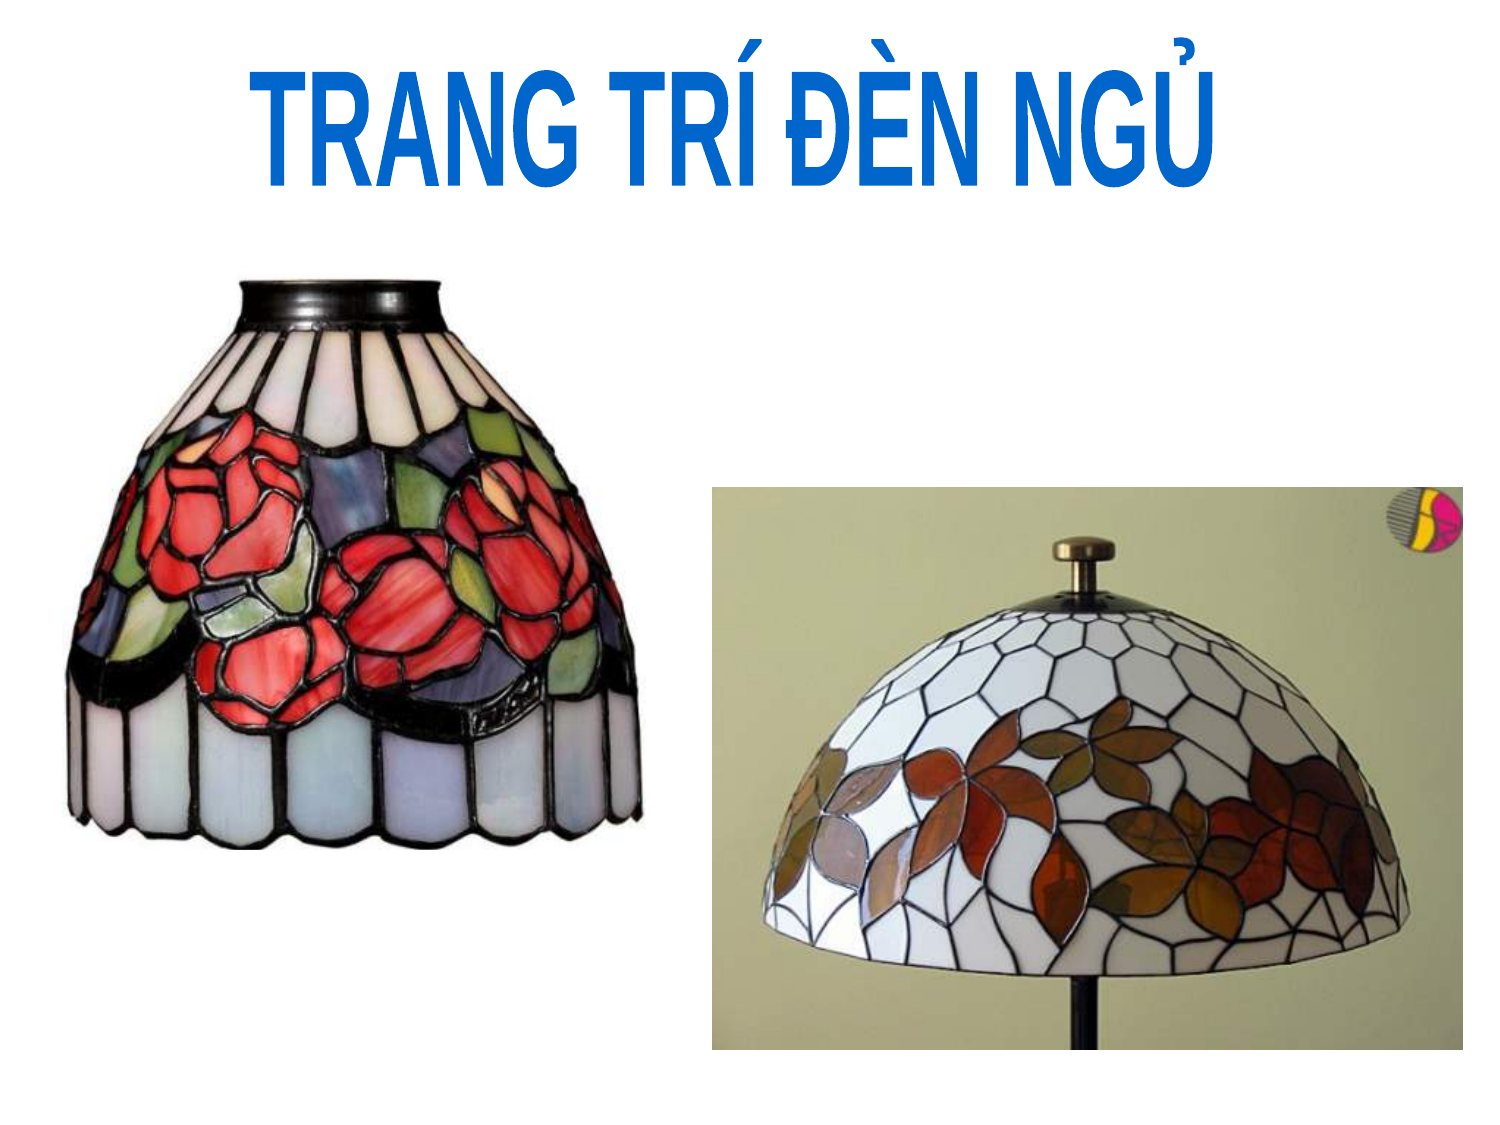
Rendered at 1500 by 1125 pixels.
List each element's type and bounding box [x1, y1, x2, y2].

text_box [62, 137, 651, 1013]
picture [712, 487, 1463, 1051]
